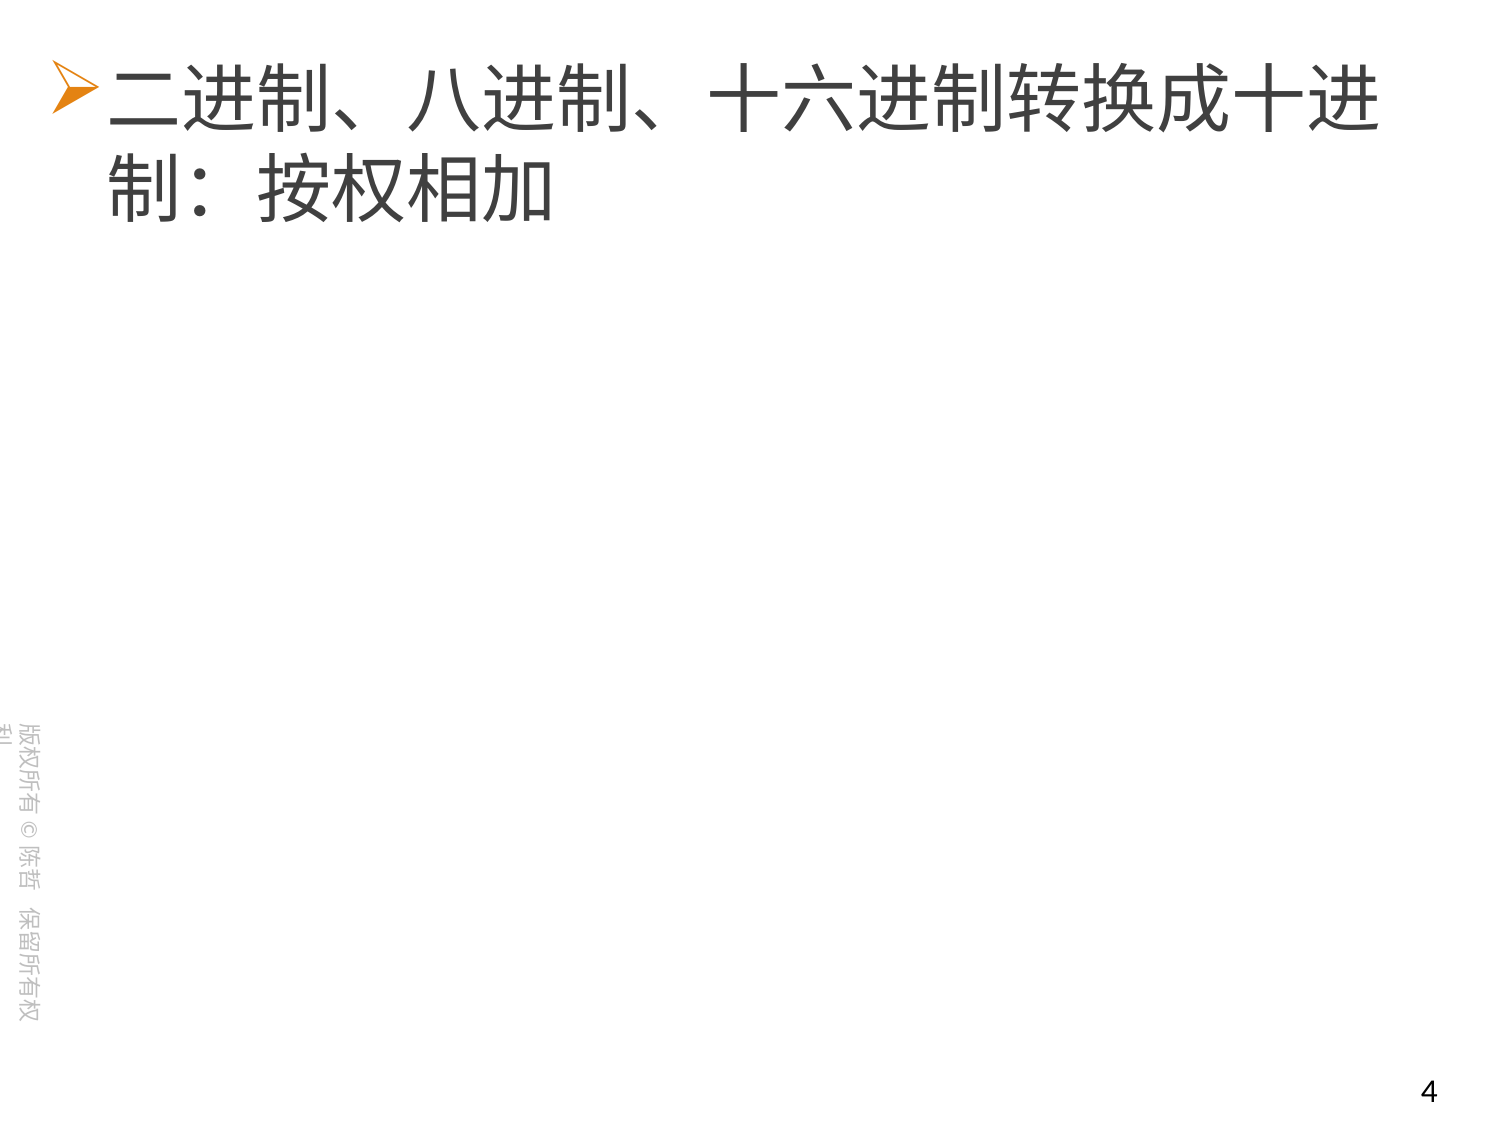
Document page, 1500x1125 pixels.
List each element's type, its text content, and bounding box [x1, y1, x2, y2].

list 二进制、八进制、十六进制转换成十进制：按权相加 [46, 44, 1453, 313]
slide_number 4 [1291, 1059, 1453, 1120]
